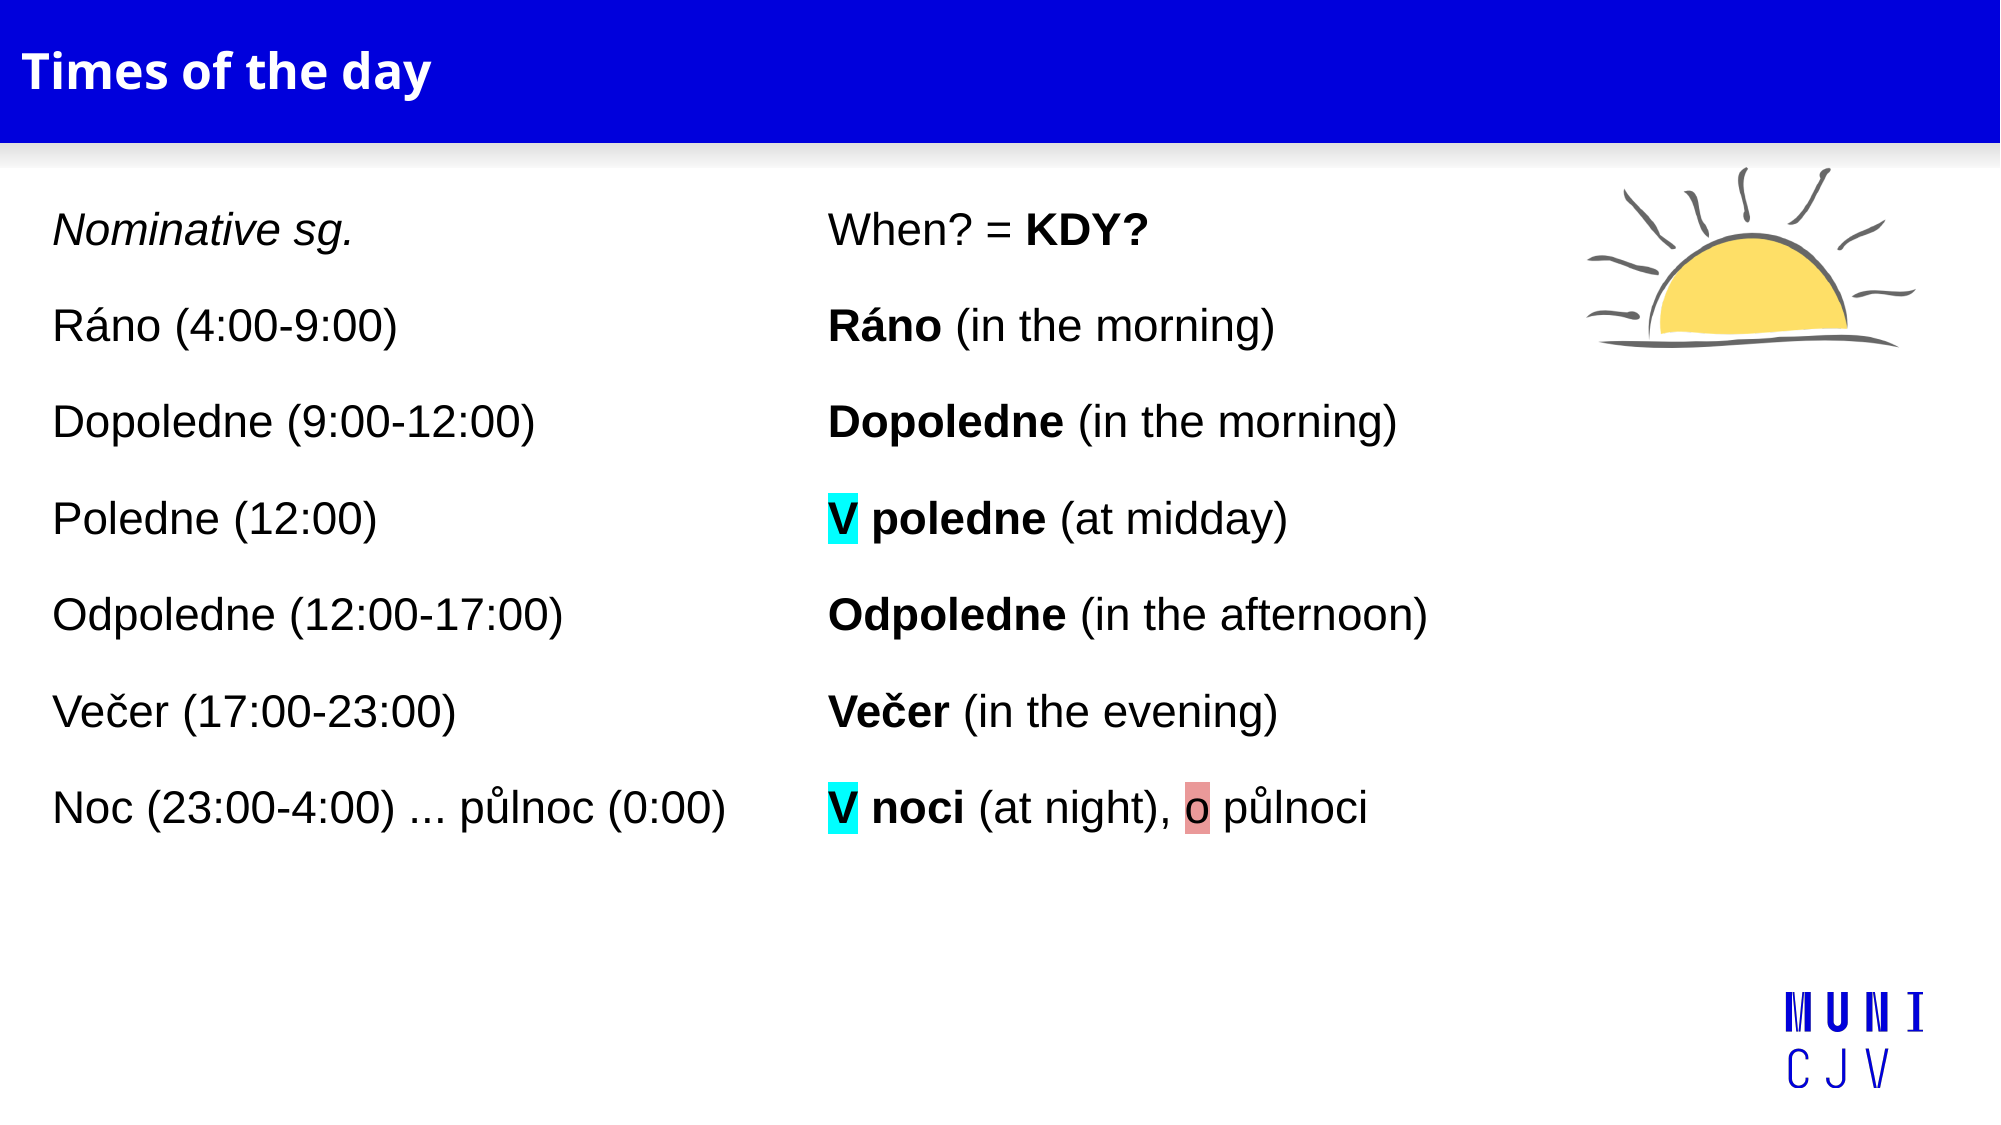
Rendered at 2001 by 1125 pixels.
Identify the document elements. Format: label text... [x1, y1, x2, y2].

picture [1586, 167, 1916, 348]
list Nominative sg. Ráno (4:00-9:00) Dopoledne (9:00-12:00) Poledne (12:00) Odpoledne (12:00-17:00) Večer (17:00-23:00) Noc (23:00-4:00) ... půlnoc (0:00) [52, 190, 827, 1081]
list When? = KDY? Ráno (in the morning) Dopoledne (in the morning) V poledne (at midday) Odpoledne (in the afternoon) Večer (in the evening) V noci (at night), o půlnoci [827, 190, 1604, 1081]
title Times of the day [21, 3, 1953, 136]
picture [1784, 992, 1923, 1088]
